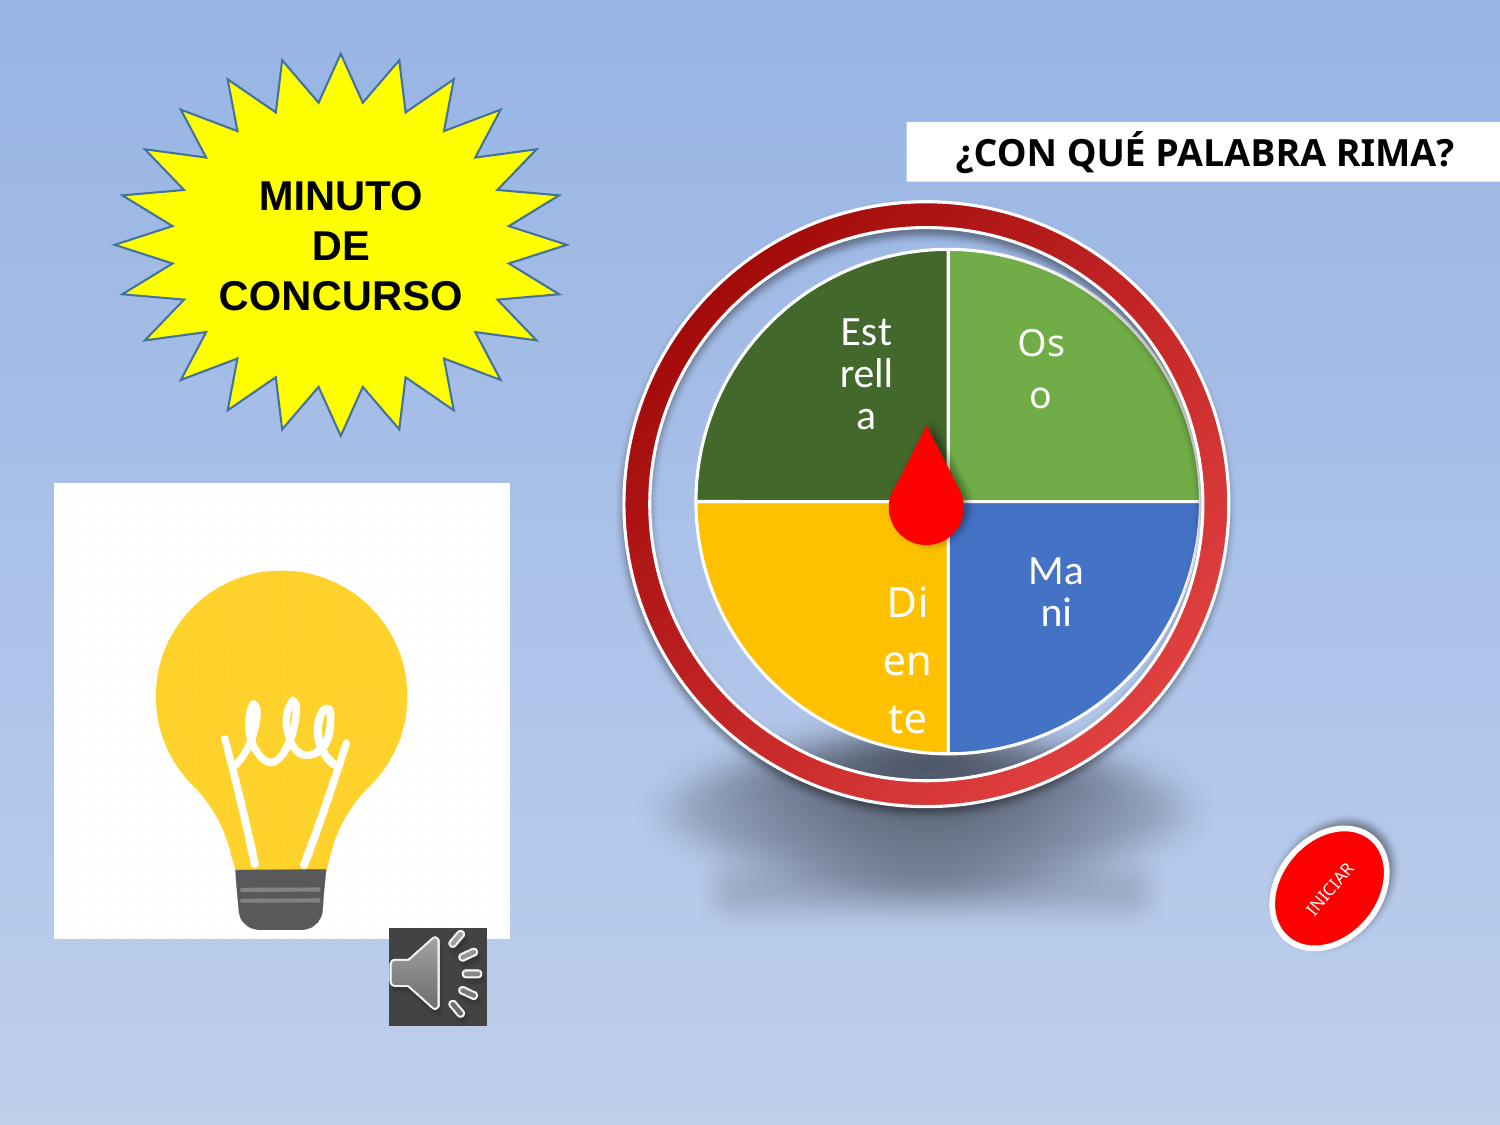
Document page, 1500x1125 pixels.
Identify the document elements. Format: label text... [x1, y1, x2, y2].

picture [54, 483, 510, 1027]
text_box MINUTO DE CONCURSO [193, 161, 489, 327]
text_box ¿CON QUÉ PALABRA RIMA? [906, 121, 1500, 182]
chart [587, 171, 1266, 839]
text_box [689, 839, 1164, 910]
text_box [111, 51, 571, 439]
text_box INICIAR [1271, 827, 1388, 950]
